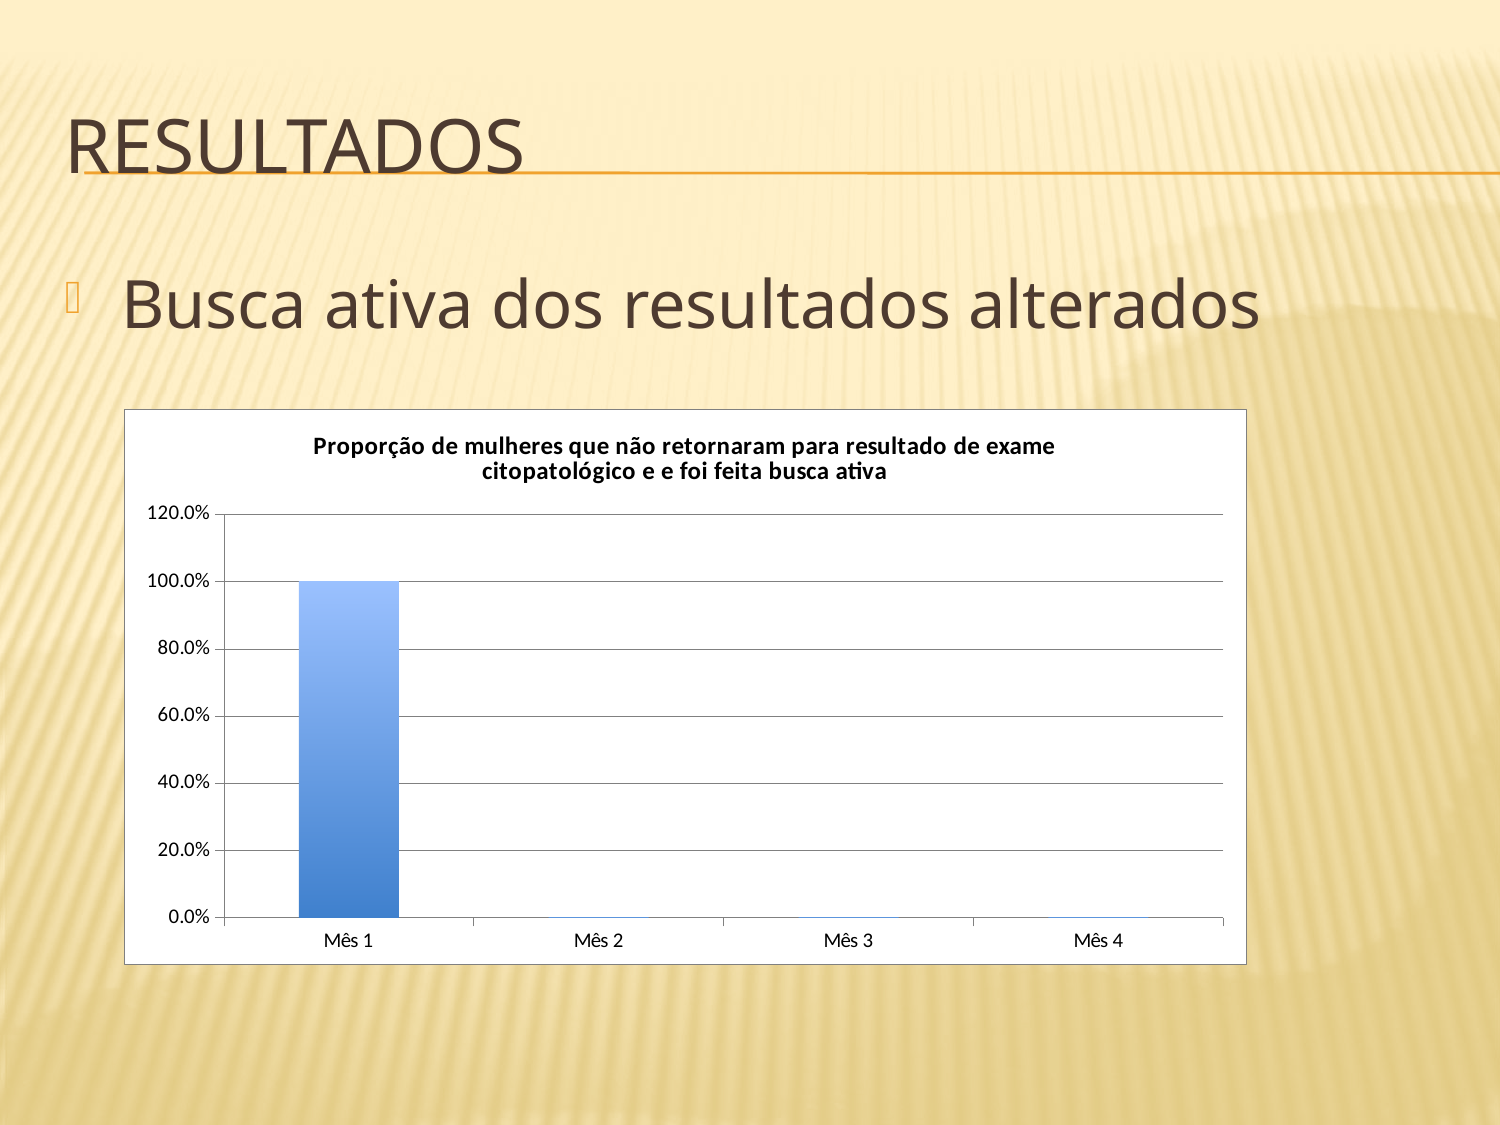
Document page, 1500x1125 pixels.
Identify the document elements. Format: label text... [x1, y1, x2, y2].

title RESULTADOS [50, 75, 1475, 213]
list Busca ativa dos resultados alterados [50, 254, 1475, 998]
chart [123, 408, 1247, 965]
